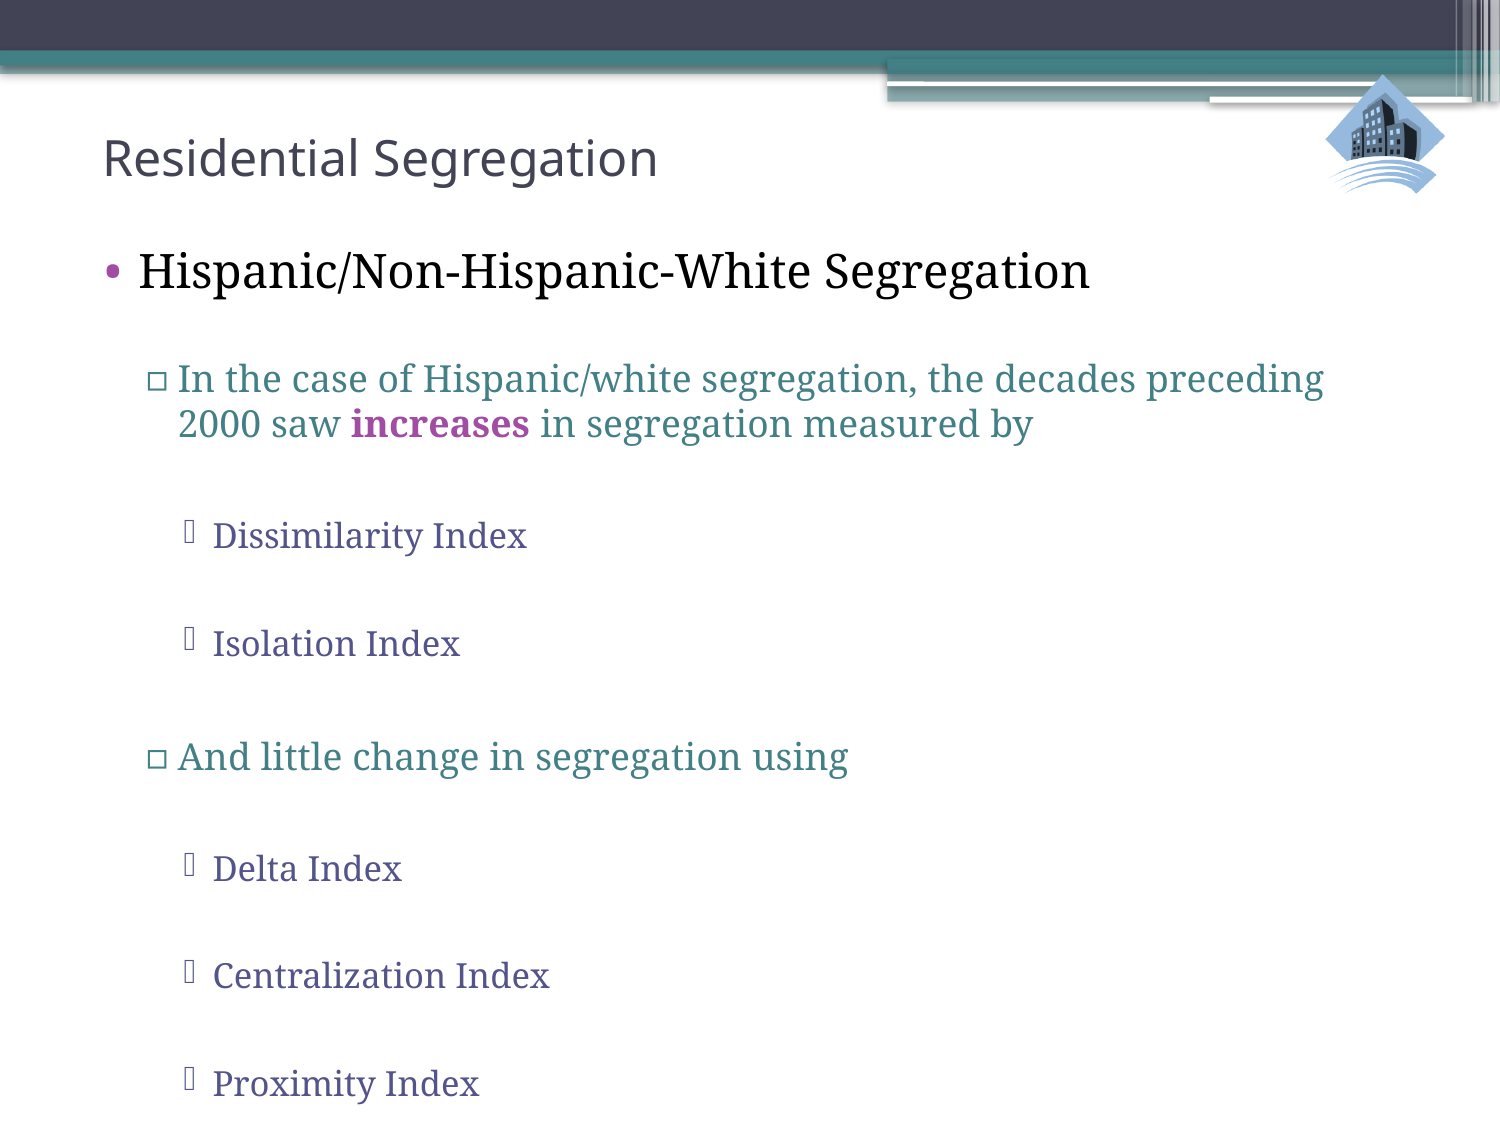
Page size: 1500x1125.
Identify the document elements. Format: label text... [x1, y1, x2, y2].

title Residential Segregation [75, 112, 1319, 200]
picture [1324, 74, 1445, 194]
list Hispanic/Non-Hispanic-White Segregation In the case of Hispanic/white segregation, the decades preceding 2000 saw increases in segregation measured by Dissimilarity Index Isolation Index And little change in segregation using Delta Index Centralization Index Proximity Index [75, 233, 1425, 1113]
